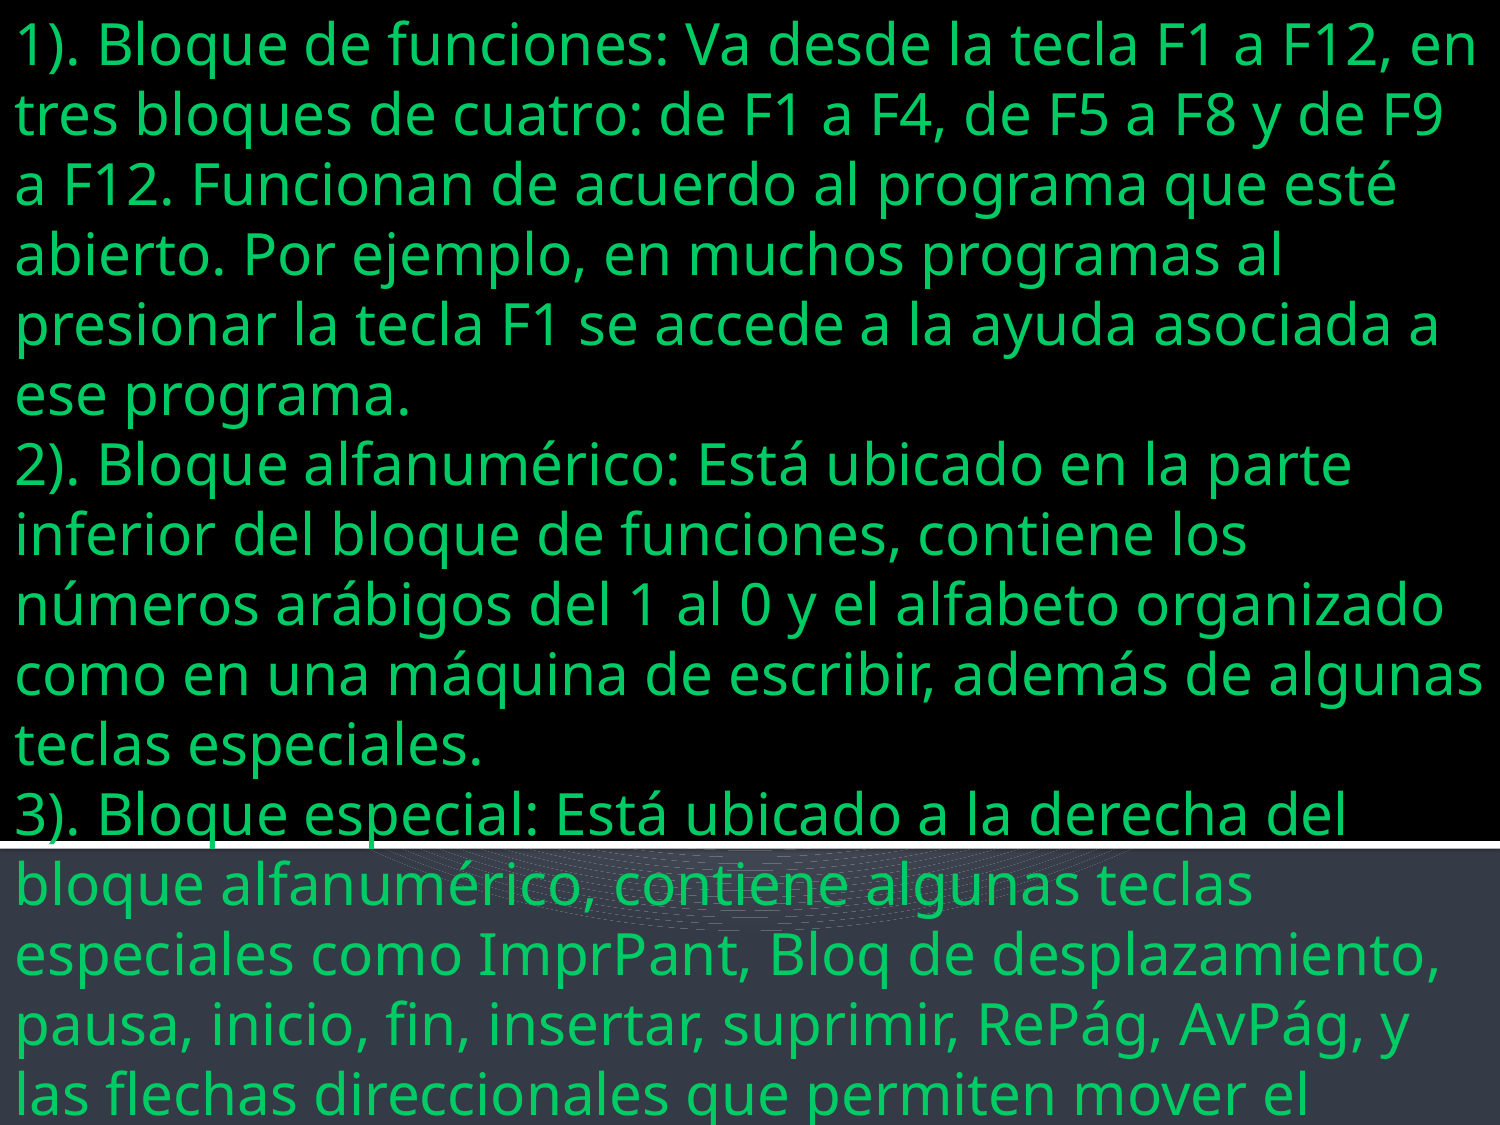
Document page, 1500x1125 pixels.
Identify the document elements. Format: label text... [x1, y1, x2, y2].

text_box 1). Bloque de funciones: Va desde la tecla F1 a F12, en tres bloques de cuatro: de F1 a F4, de F5 a F8 y de F9 a F12. Funcionan de acuerdo al programa que esté abierto. Por ejemplo, en muchos programas al presionar la tecla F1 se accede a la ayuda asociada a ese programa. 2). Bloque alfanumérico: Está ubicado en la parte inferior del bloque de funciones, contiene los números arábigos del 1 al 0 y el alfabeto organizado como en una máquina de escribir, además de algunas teclas especiales. 3). Bloque especial: Está ubicado a la derecha del bloque alfanumérico, contiene algunas teclas especiales como ImprPant, Bloq de desplazamiento, pausa, inicio, fin, insertar, suprimir, RePág, AvPág, y las flechas direccionales que permiten mover el punto de inserción en las cuatro direcciones. 4). Bloque numérico: Está ubicado a la derecha del bloque especial, se activa al presionar la tecla Bloq Num, contiene los números arábigos organizados como en una calculadora con el fin de facilitar la digitación de cifras. Además contiene los signos de las cuatro operaciones básicas: suma +, resta -, multiplicación * y división /; también contiene una tecla de Intro o Enter. [0, 0, 1500, 1125]
